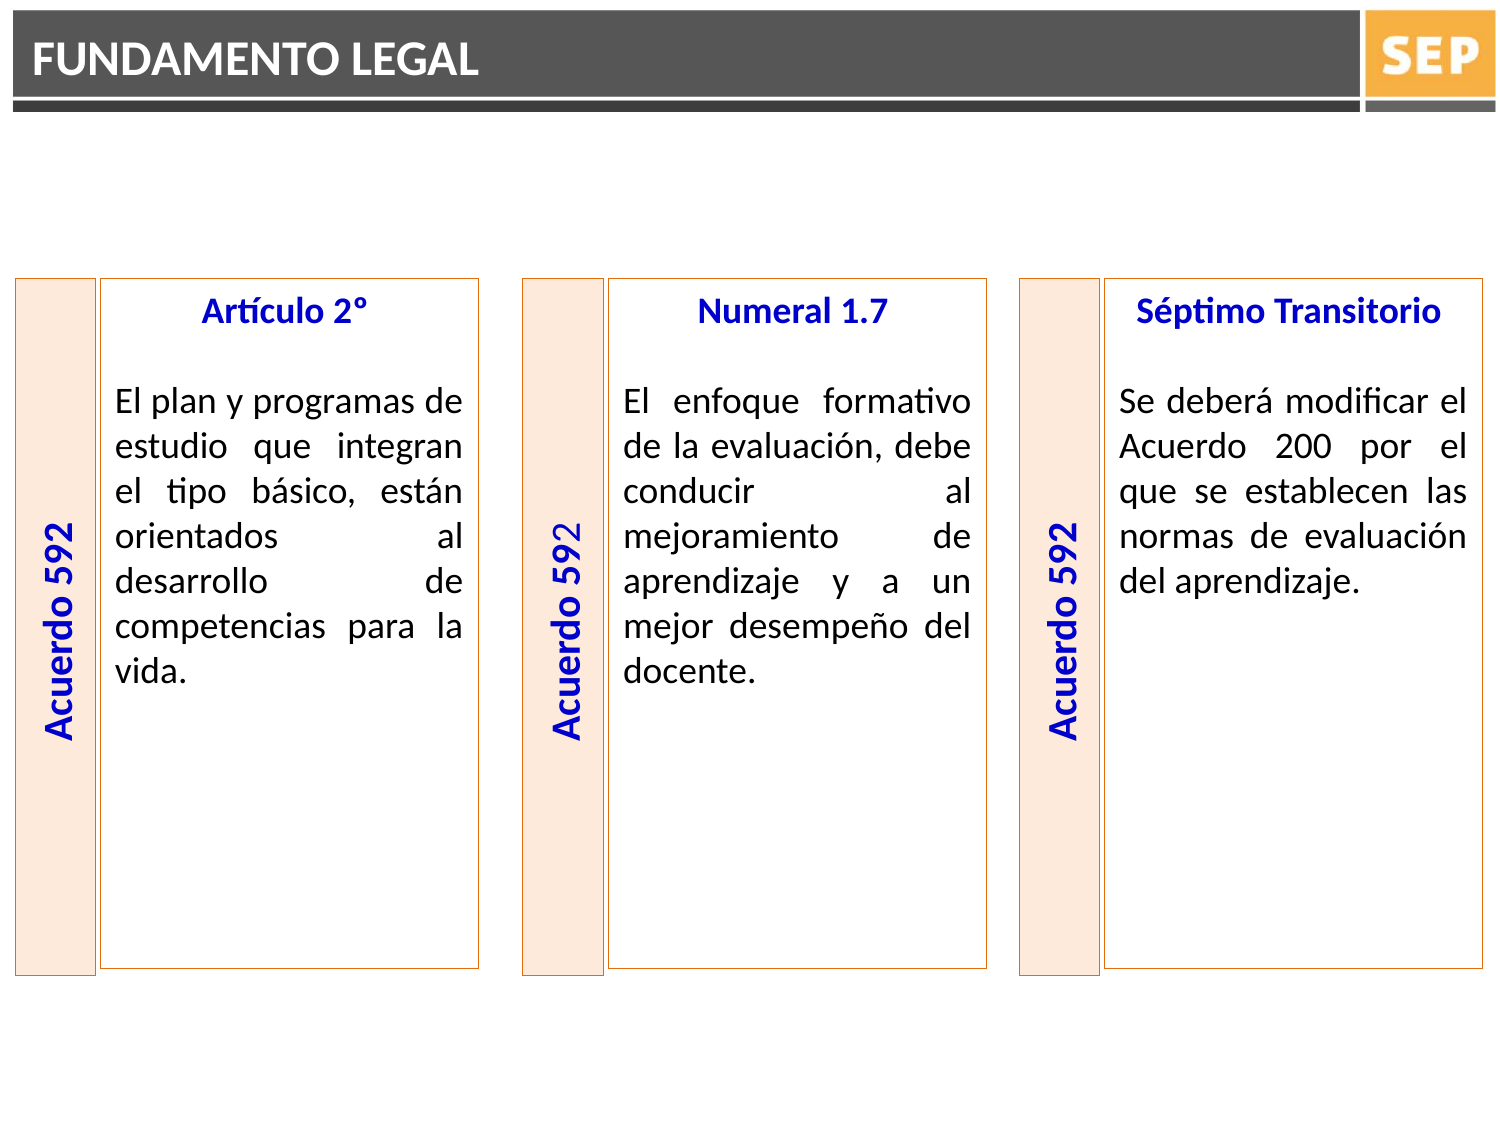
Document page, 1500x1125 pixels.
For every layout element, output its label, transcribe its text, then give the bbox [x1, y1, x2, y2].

text_box Artículo 2º El plan y programas de estudio que integran el tipo básico, están orientados al desarrollo de competencias para la vida. [100, 278, 479, 969]
text_box Numeral 1.7 El enfoque formativo de la evaluación, debe conducir al mejoramiento de aprendizaje y a un mejor desempeño del docente. [608, 278, 987, 969]
text_box Acuerdo 592 [15, 278, 96, 976]
text_box Acuerdo 592 [1019, 278, 1100, 976]
text_box Acuerdo 592 [522, 278, 604, 976]
picture [10, 6, 1496, 112]
text_box Séptimo Transitorio Se deberá modificar el Acuerdo 200 por el que se establecen las normas de evaluación del aprendizaje. [1104, 278, 1483, 969]
